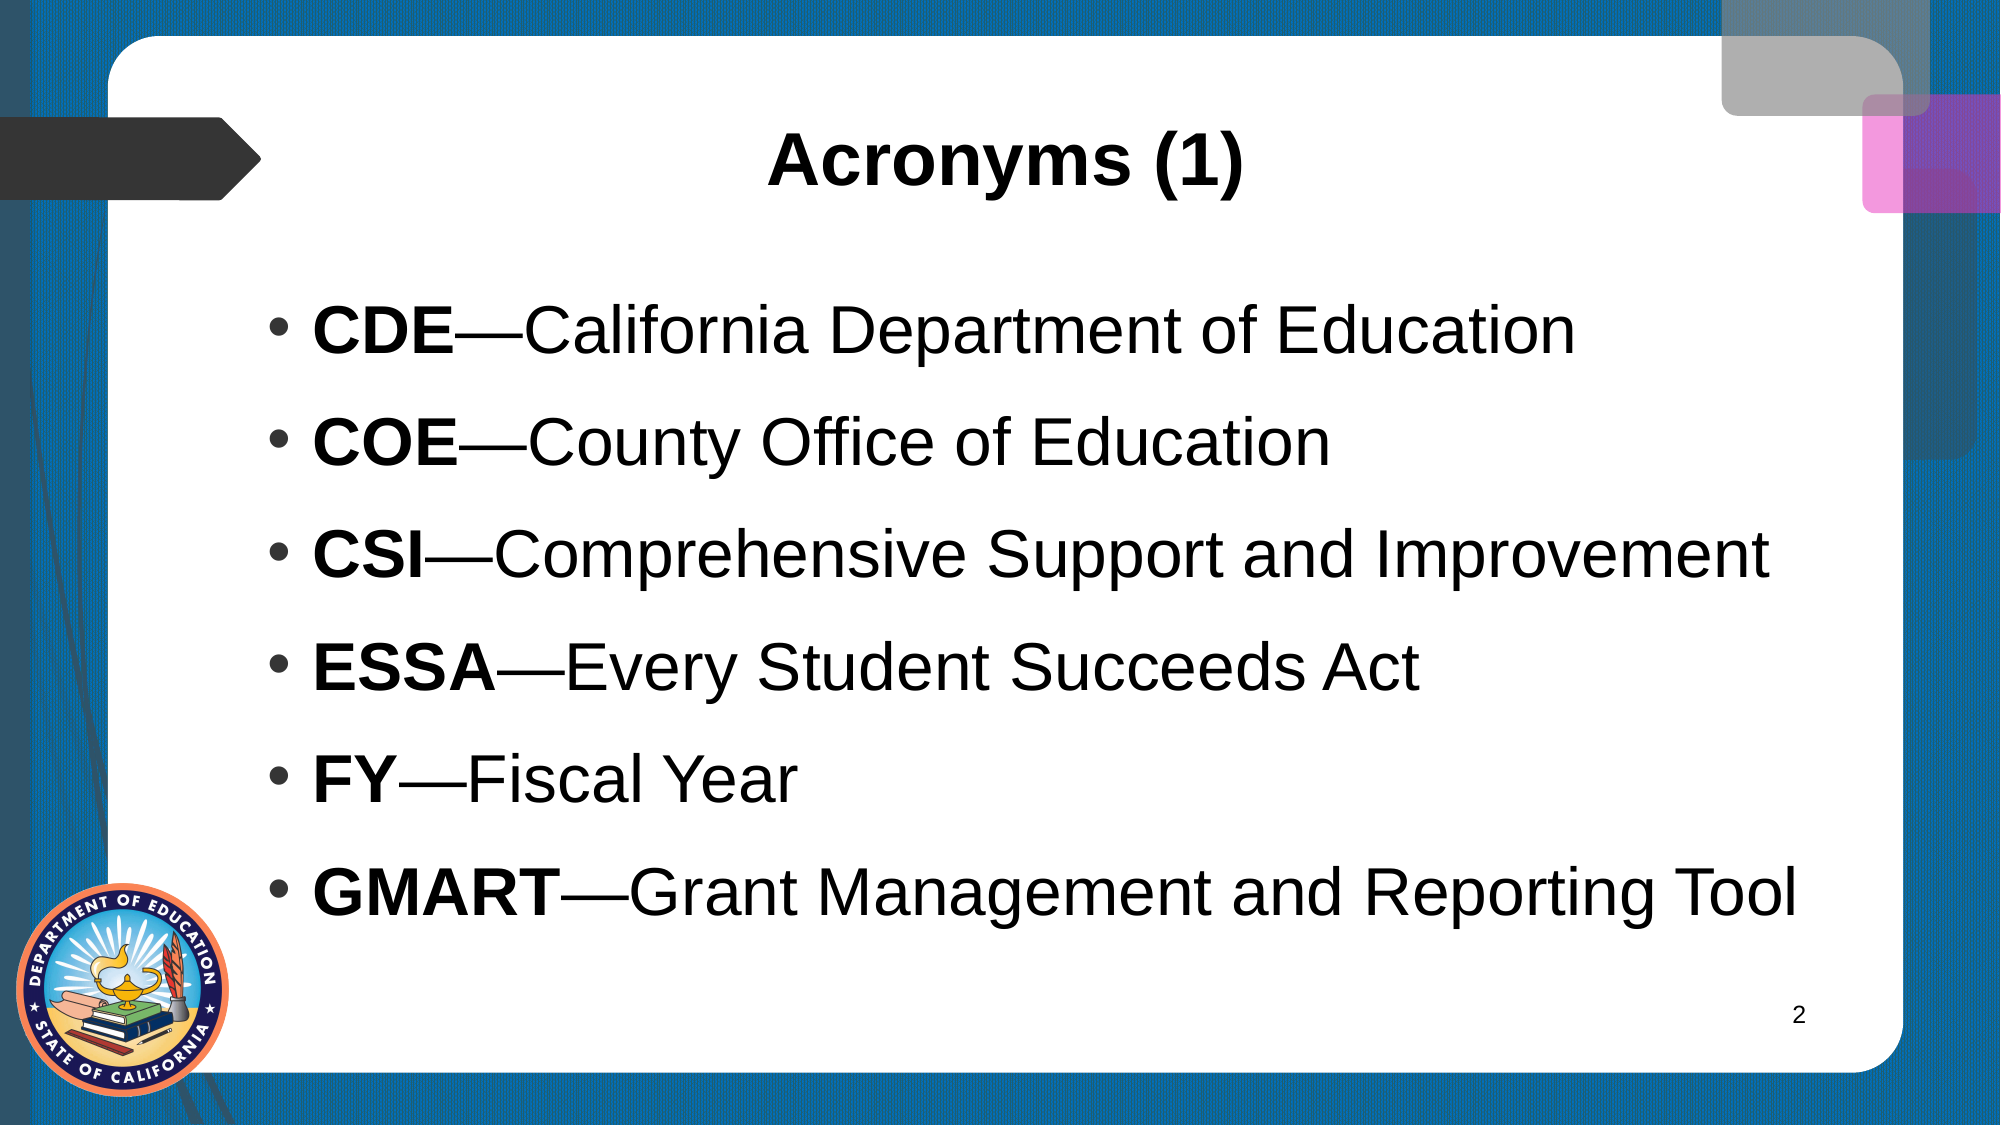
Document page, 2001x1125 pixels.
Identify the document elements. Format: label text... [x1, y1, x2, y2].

title Acronyms (1) [125, 102, 1888, 313]
picture [16, 883, 229, 1097]
slide_number 2 [1777, 983, 2000, 1044]
list CDE—California Department of Education COE—County Office of Education CSI—Comprehensive Support and Improvement ESSA—Every Student Succeeds Act FY—Fiscal Year GMART—Grant Management and Reporting Tool [222, 165, 1818, 1044]
